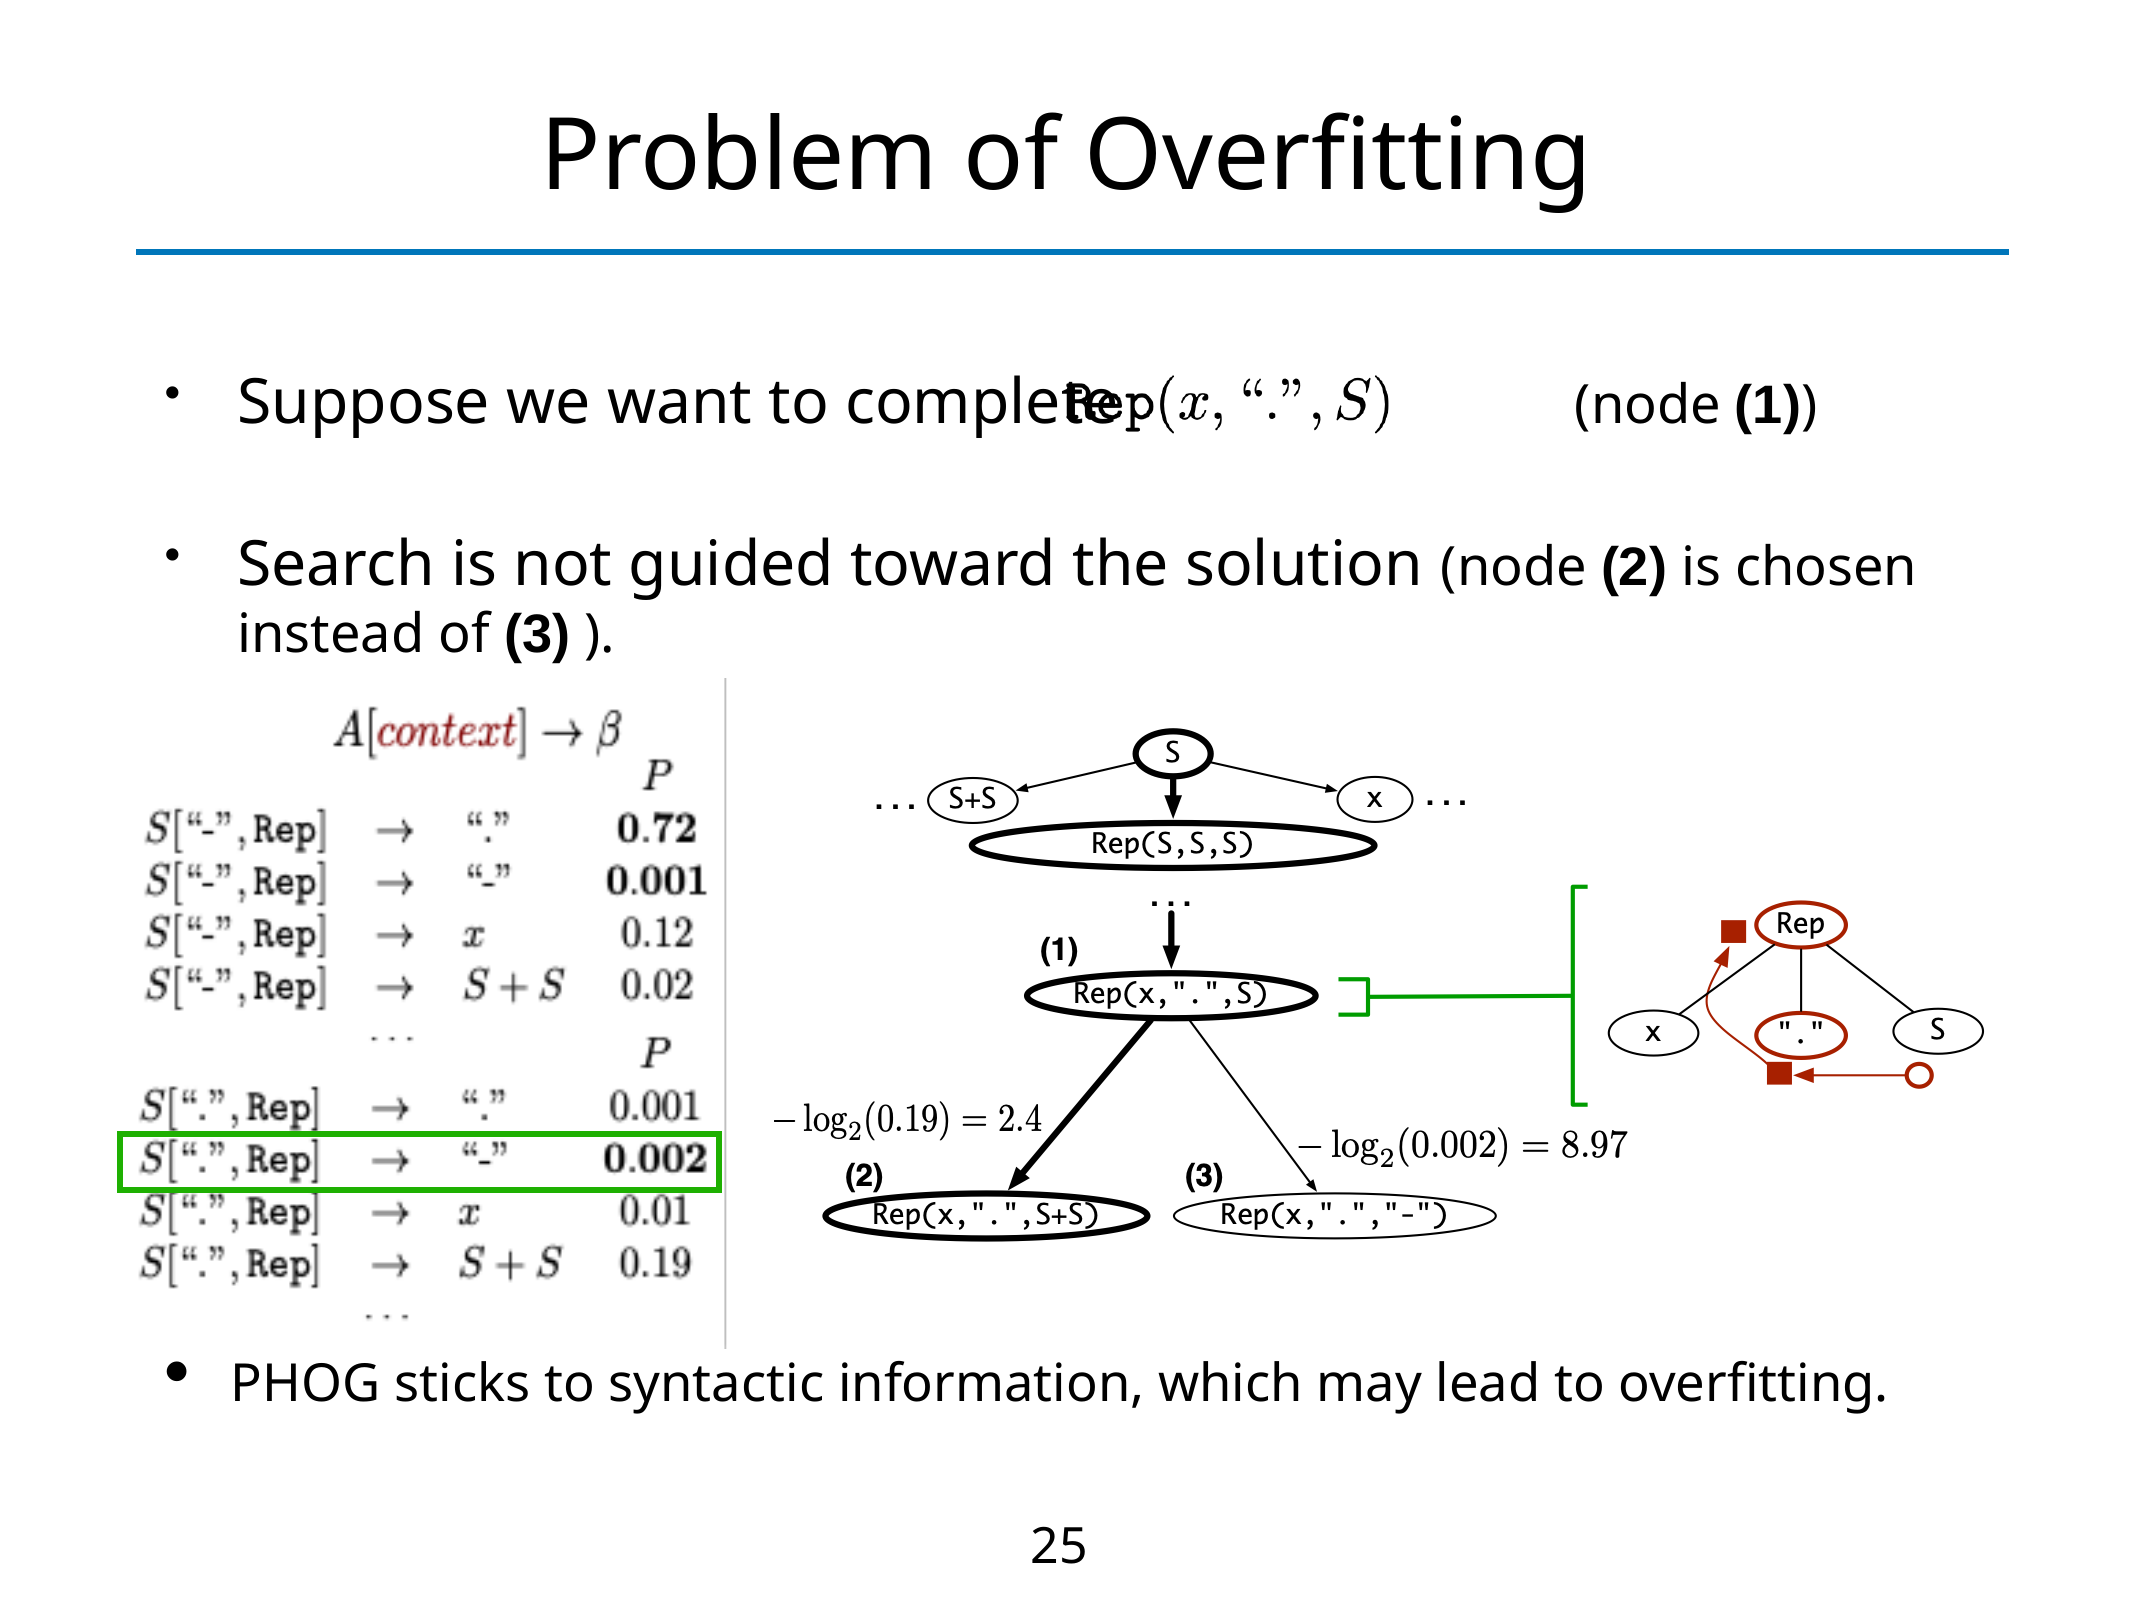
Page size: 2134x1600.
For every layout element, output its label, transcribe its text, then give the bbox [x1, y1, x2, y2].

picture [1066, 374, 1389, 434]
picture [110, 678, 729, 1349]
title Problem of Overfitting [155, 0, 1978, 328]
picture [774, 722, 1988, 1243]
list Suppose we want to complete (node (1)) Search is not guided toward the solution (node (2) is chosen instead of (3) ). [155, 343, 1978, 681]
slide_number 25 [1021, 1504, 1098, 1583]
text_box PHOG sticks to syntactic information, which may lead to overfitting. [156, 1318, 1978, 1443]
